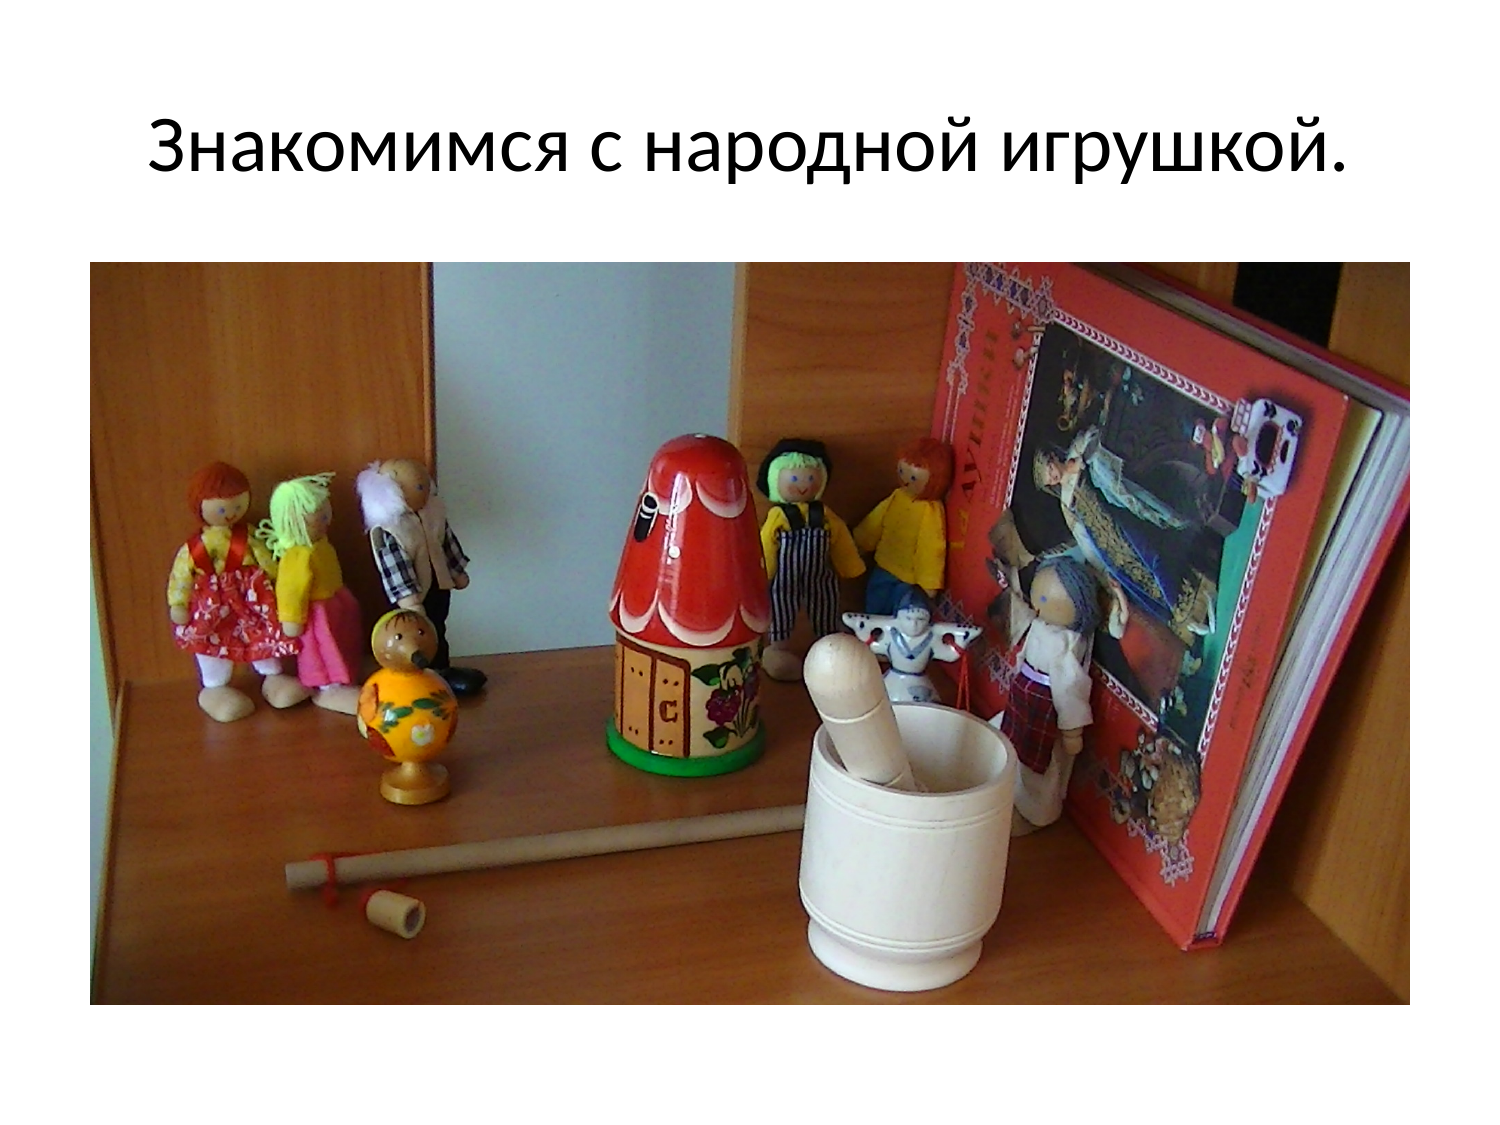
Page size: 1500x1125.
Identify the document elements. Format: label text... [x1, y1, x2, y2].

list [89, 262, 1411, 1006]
title Знакомимся с народной игрушкой. [75, 45, 1425, 233]
